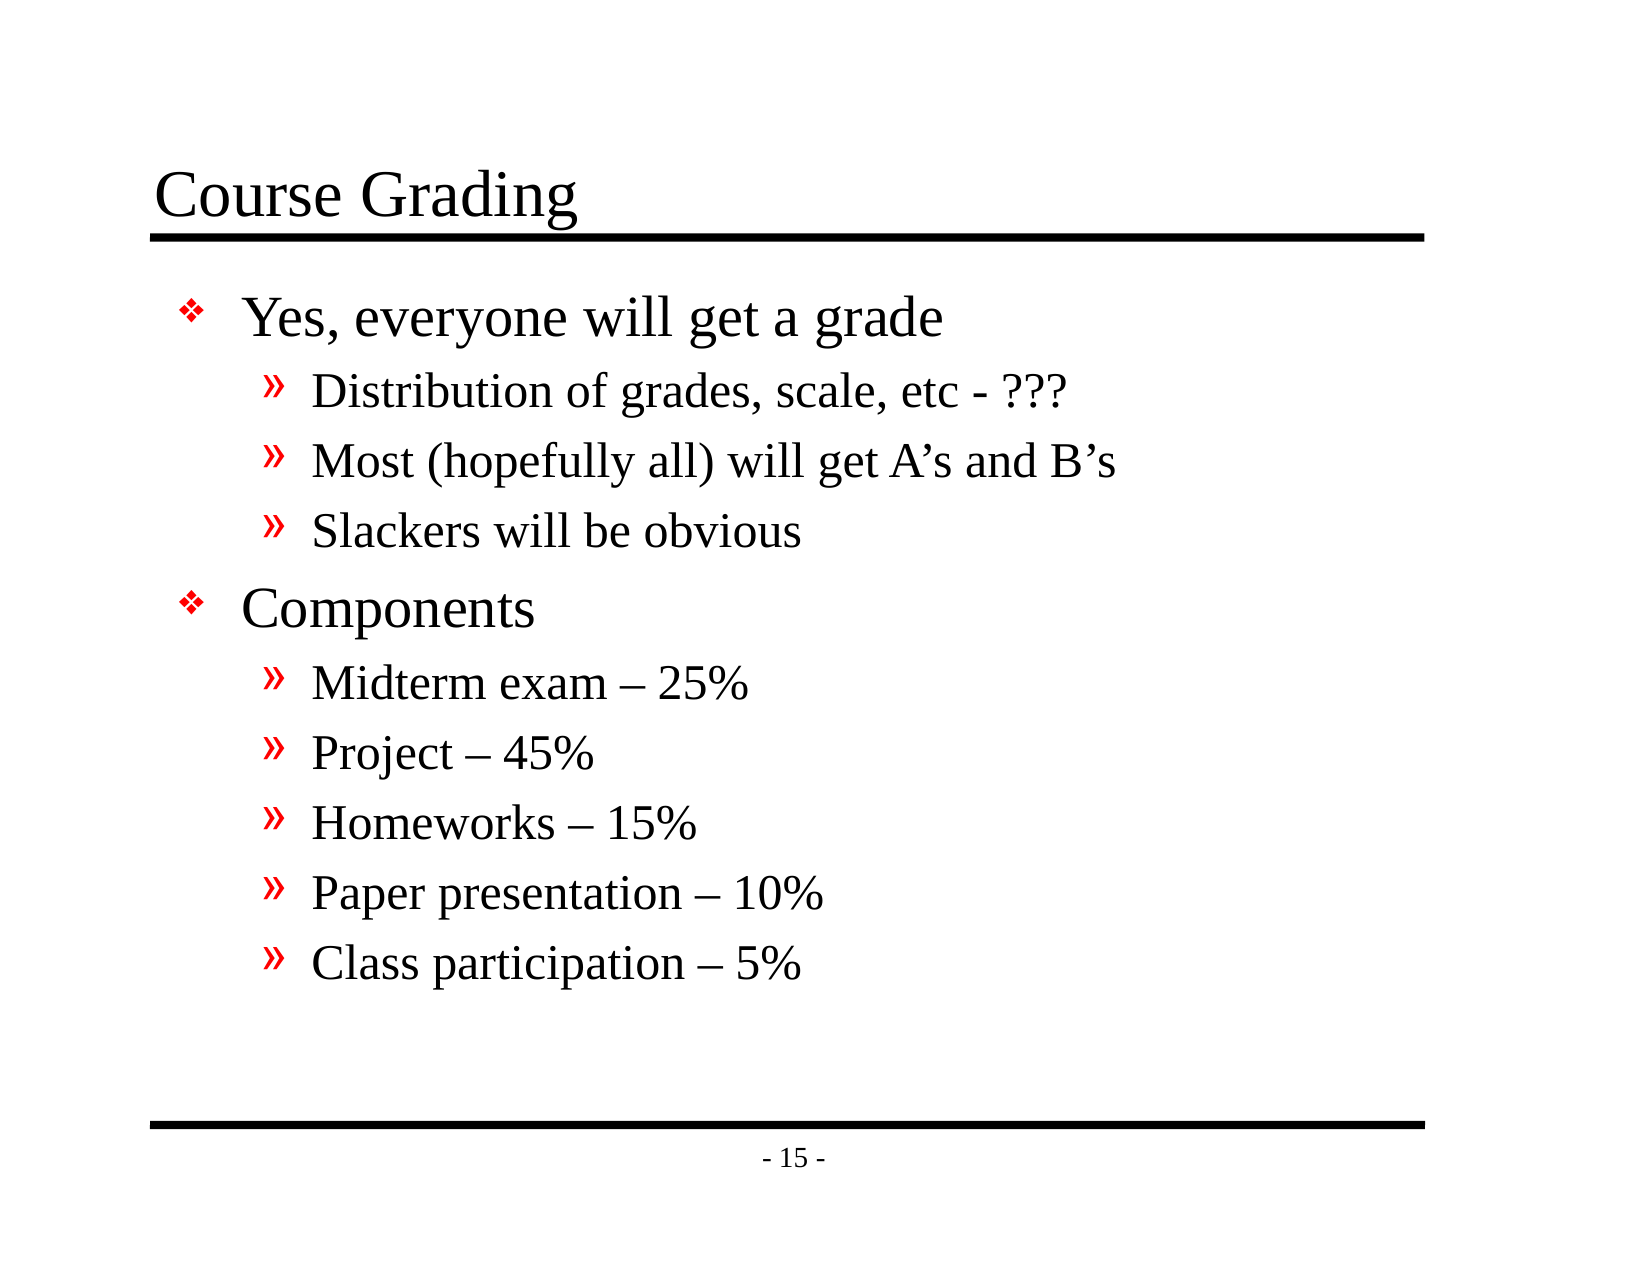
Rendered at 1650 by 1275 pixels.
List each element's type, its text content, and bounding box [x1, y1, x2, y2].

title Course Grading [137, 137, 1413, 238]
list Yes, everyone will get a grade Distribution of grades, scale, etc - ??? Most (hopefully all) will get A’s and B’s Slackers will be obvious Components Midterm exam – 25% Project – 45% Homeworks – 15% Paper presentation – 10% Class participation – 5% [162, 269, 1425, 1125]
